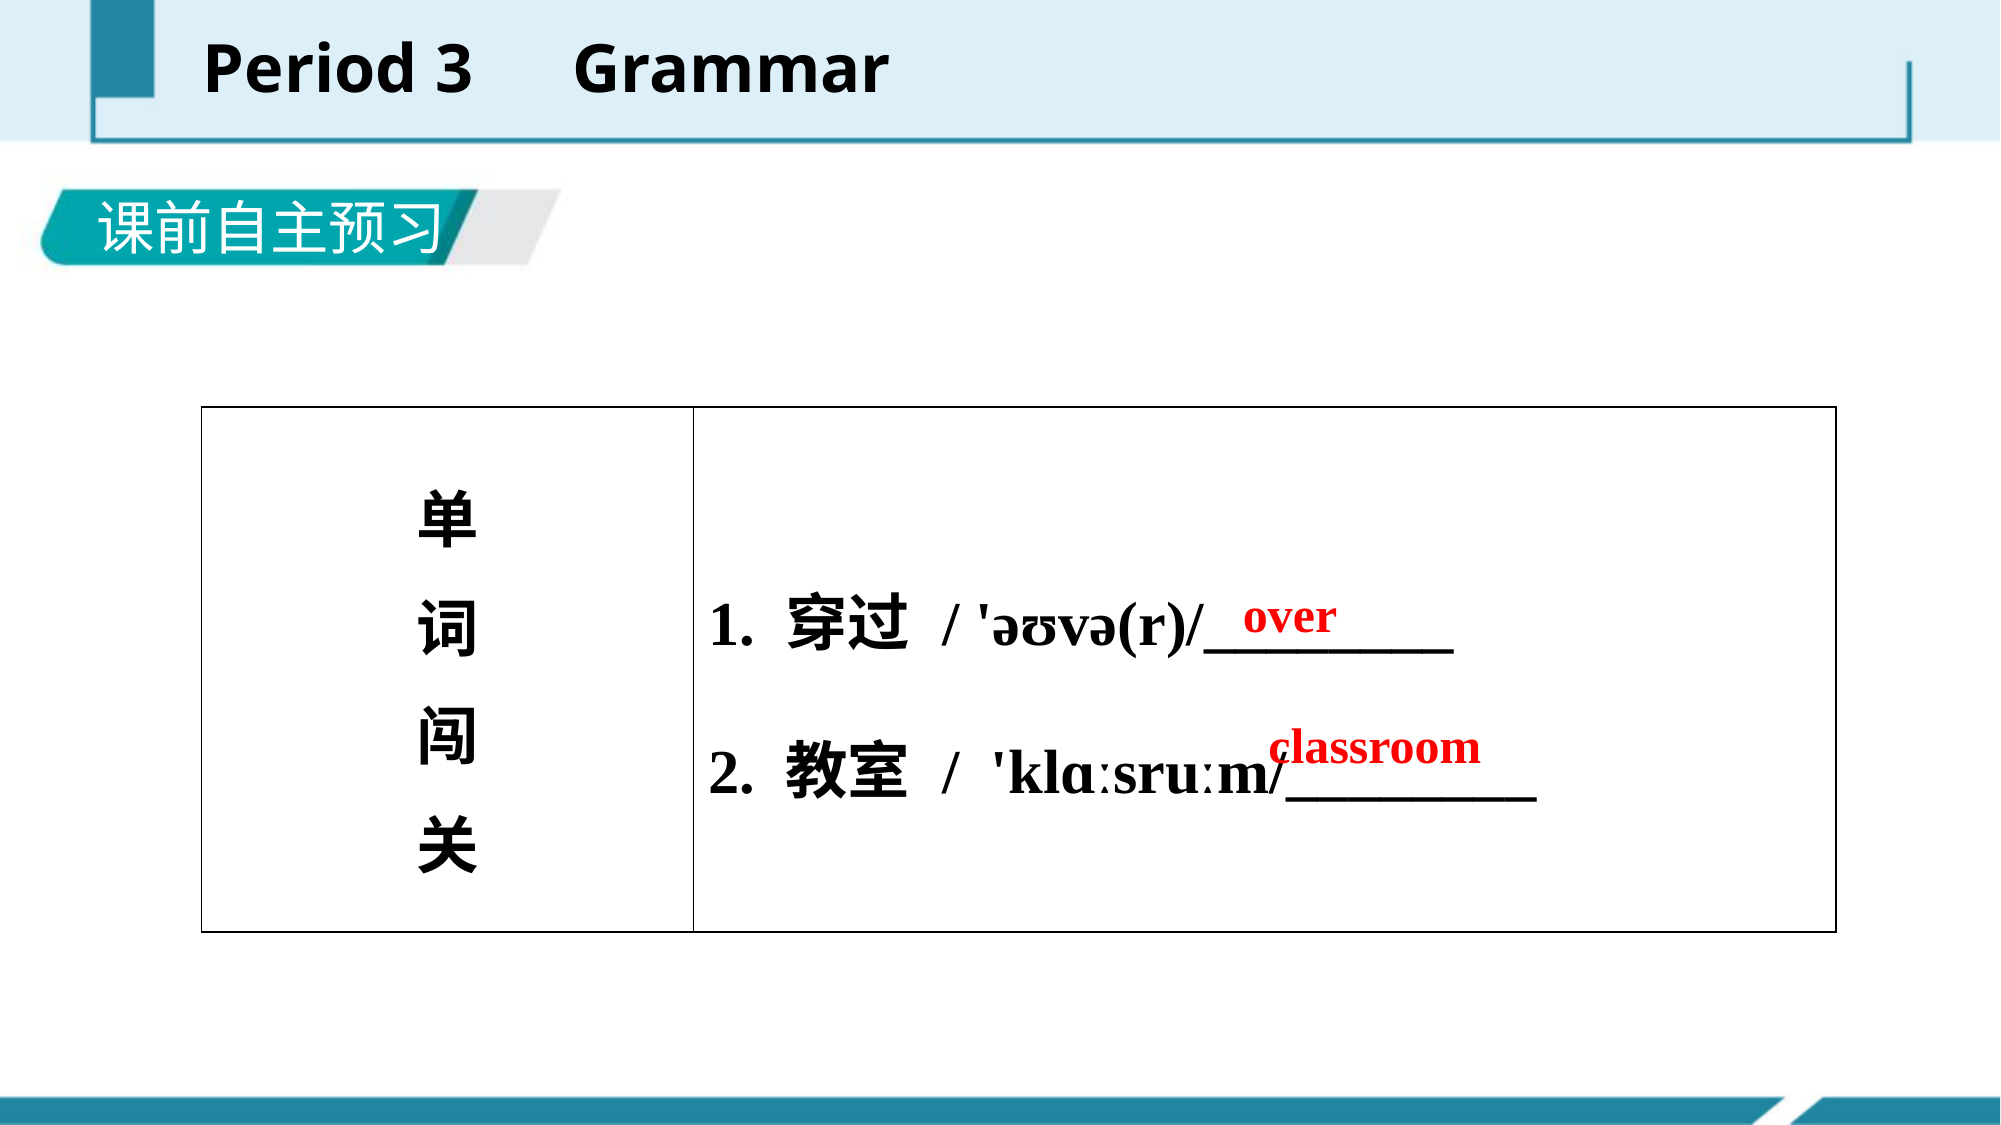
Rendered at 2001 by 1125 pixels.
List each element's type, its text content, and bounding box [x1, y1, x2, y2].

table_header 单 词 闯 关 [202, 408, 693, 931]
table_header 1. 穿过 / 'əʊvə(r)/________ 2. 教室 / 'klɑːsruːm/________ [694, 408, 1835, 931]
picture [0, 0, 2001, 1125]
text_box Period 3 Grammar [187, 18, 906, 114]
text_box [19, 171, 612, 283]
text_box classroom [1253, 705, 1497, 781]
text_box [654, 477, 915, 537]
text_box over [1228, 575, 1415, 651]
